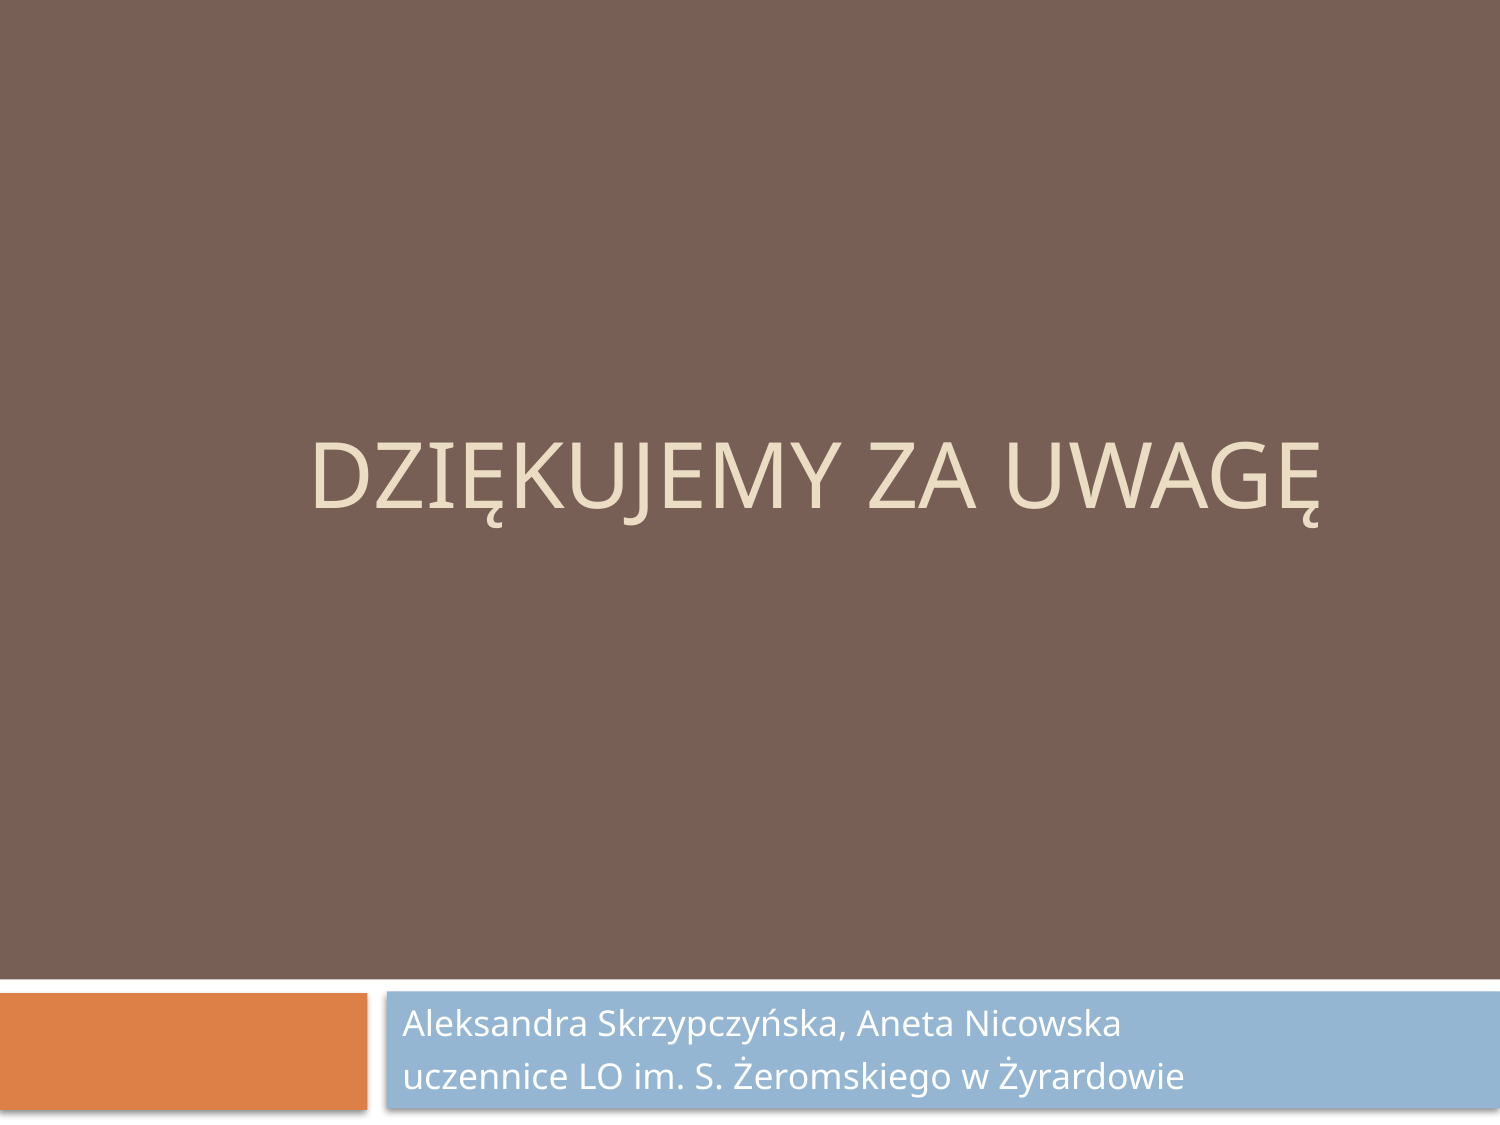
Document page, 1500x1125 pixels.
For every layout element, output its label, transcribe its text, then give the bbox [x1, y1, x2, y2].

title Dziękujemy za uwagę [292, 234, 1356, 535]
subtitle Aleksandra Skrzypczyńska, Aneta Nicowska uczennice LO im. S. Żeromskiego w Żyrardowie [387, 992, 1488, 1105]
